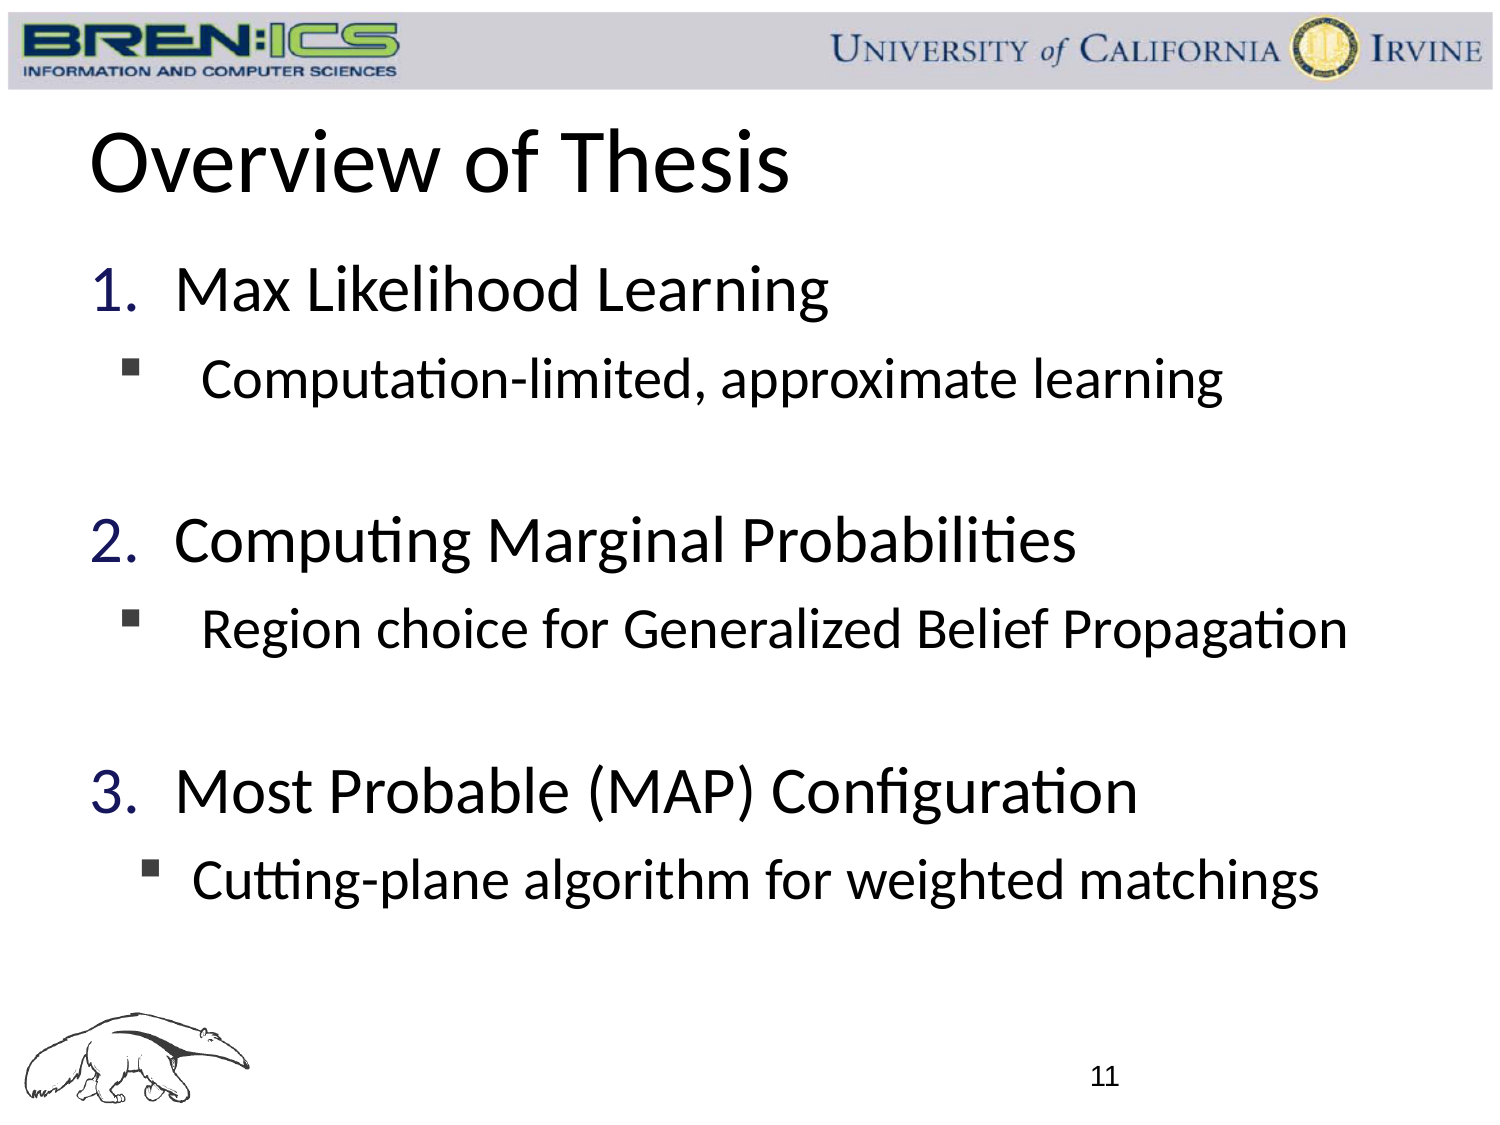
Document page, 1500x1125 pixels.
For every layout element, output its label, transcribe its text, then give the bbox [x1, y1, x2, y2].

slide_number 11 [1074, 1025, 1425, 1100]
list Max Likelihood Learning Computation-limited, approximate learning Computing Marginal Probabilities Region choice for Generalized Belief Propagation Most Probable (MAP) Configuration Cutting-plane algorithm for weighted matchings [75, 237, 1425, 1000]
title Overview of Thesis [75, 87, 1425, 225]
